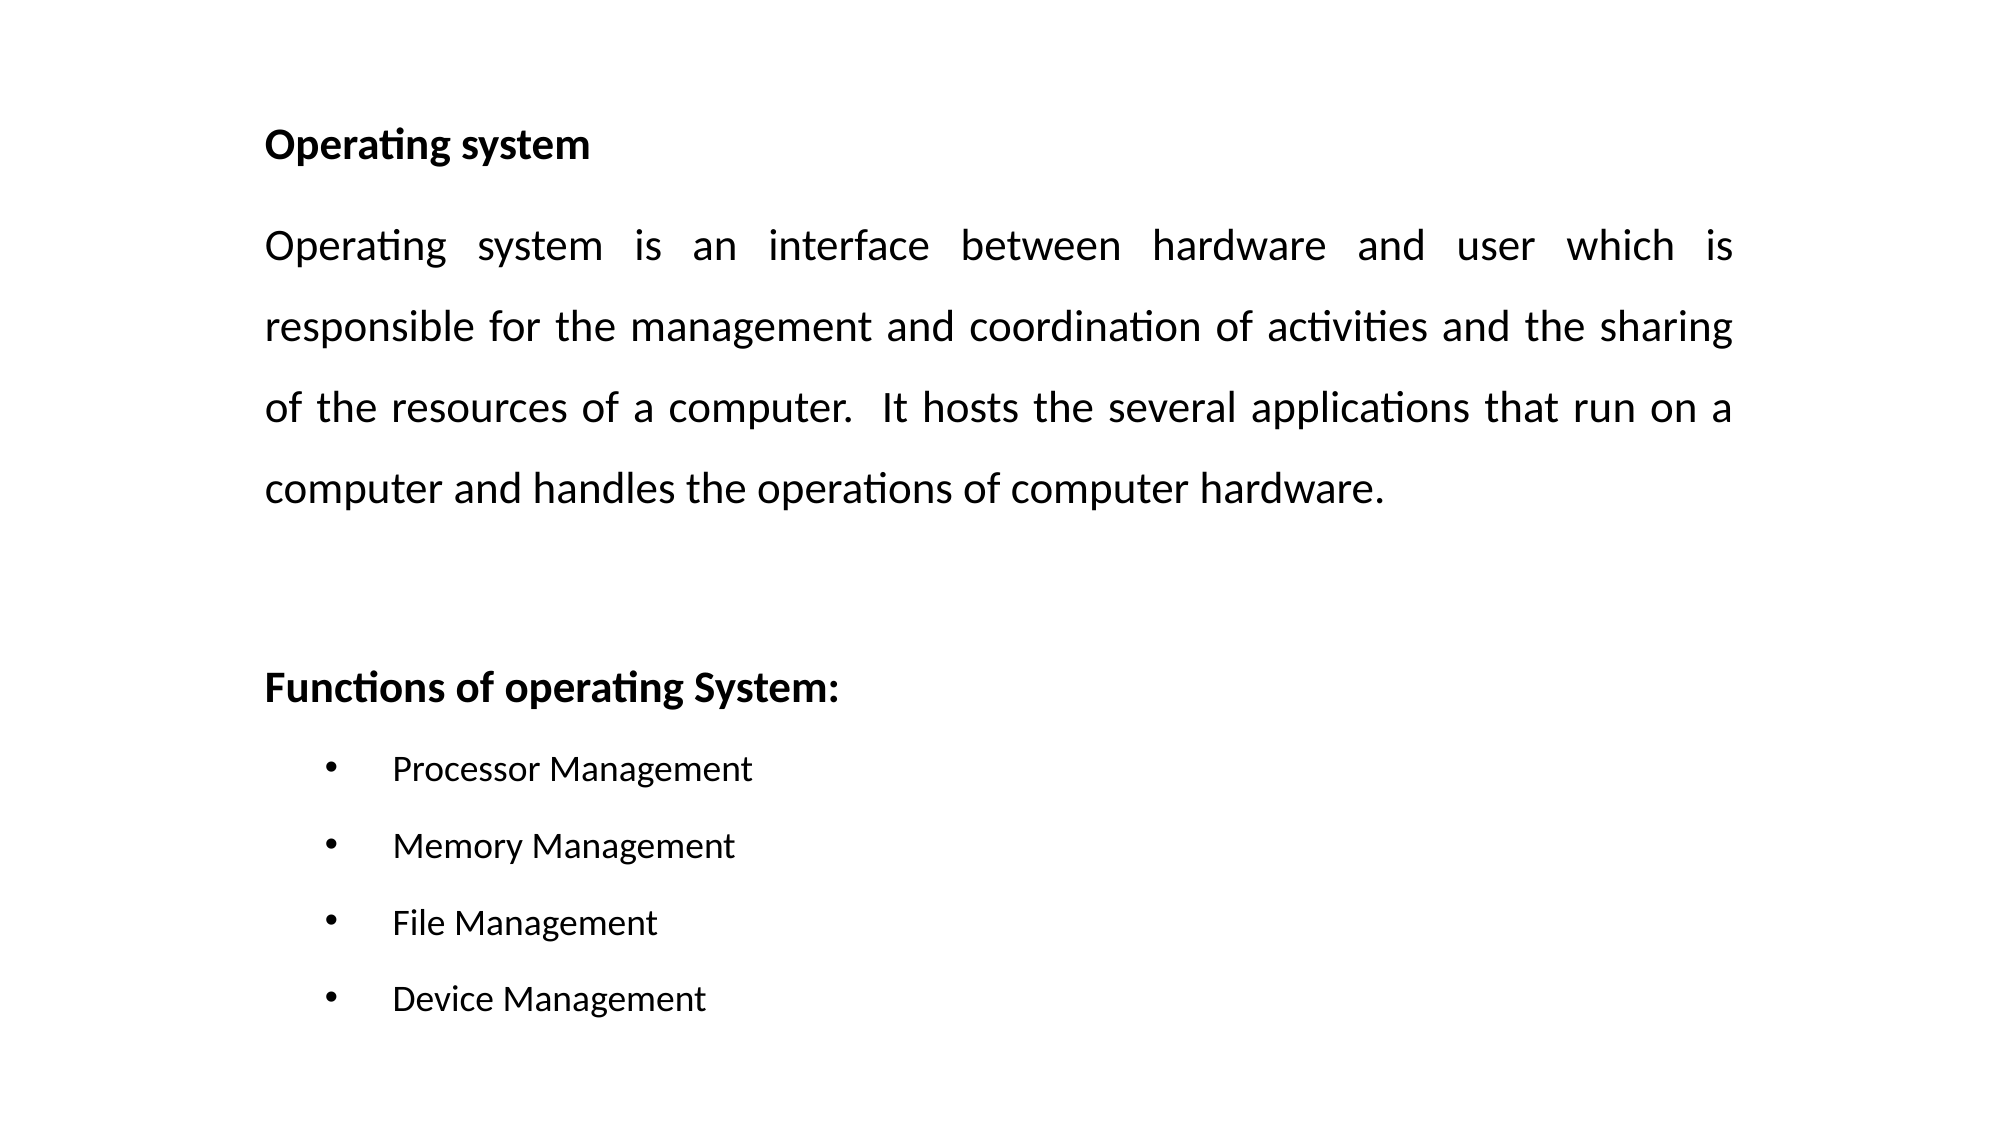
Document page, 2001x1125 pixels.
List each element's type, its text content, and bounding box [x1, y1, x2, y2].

subtitle Operating system Operating system is an interface between hardware and user which is responsible for the management and coordination of activities and the sharing of the resources of a computer. It hosts the several applications that run on a computer and handles the operations of computer hardware. Functions of operating System: Processor Management Memory Management File Management Device Management [249, 113, 1750, 1036]
